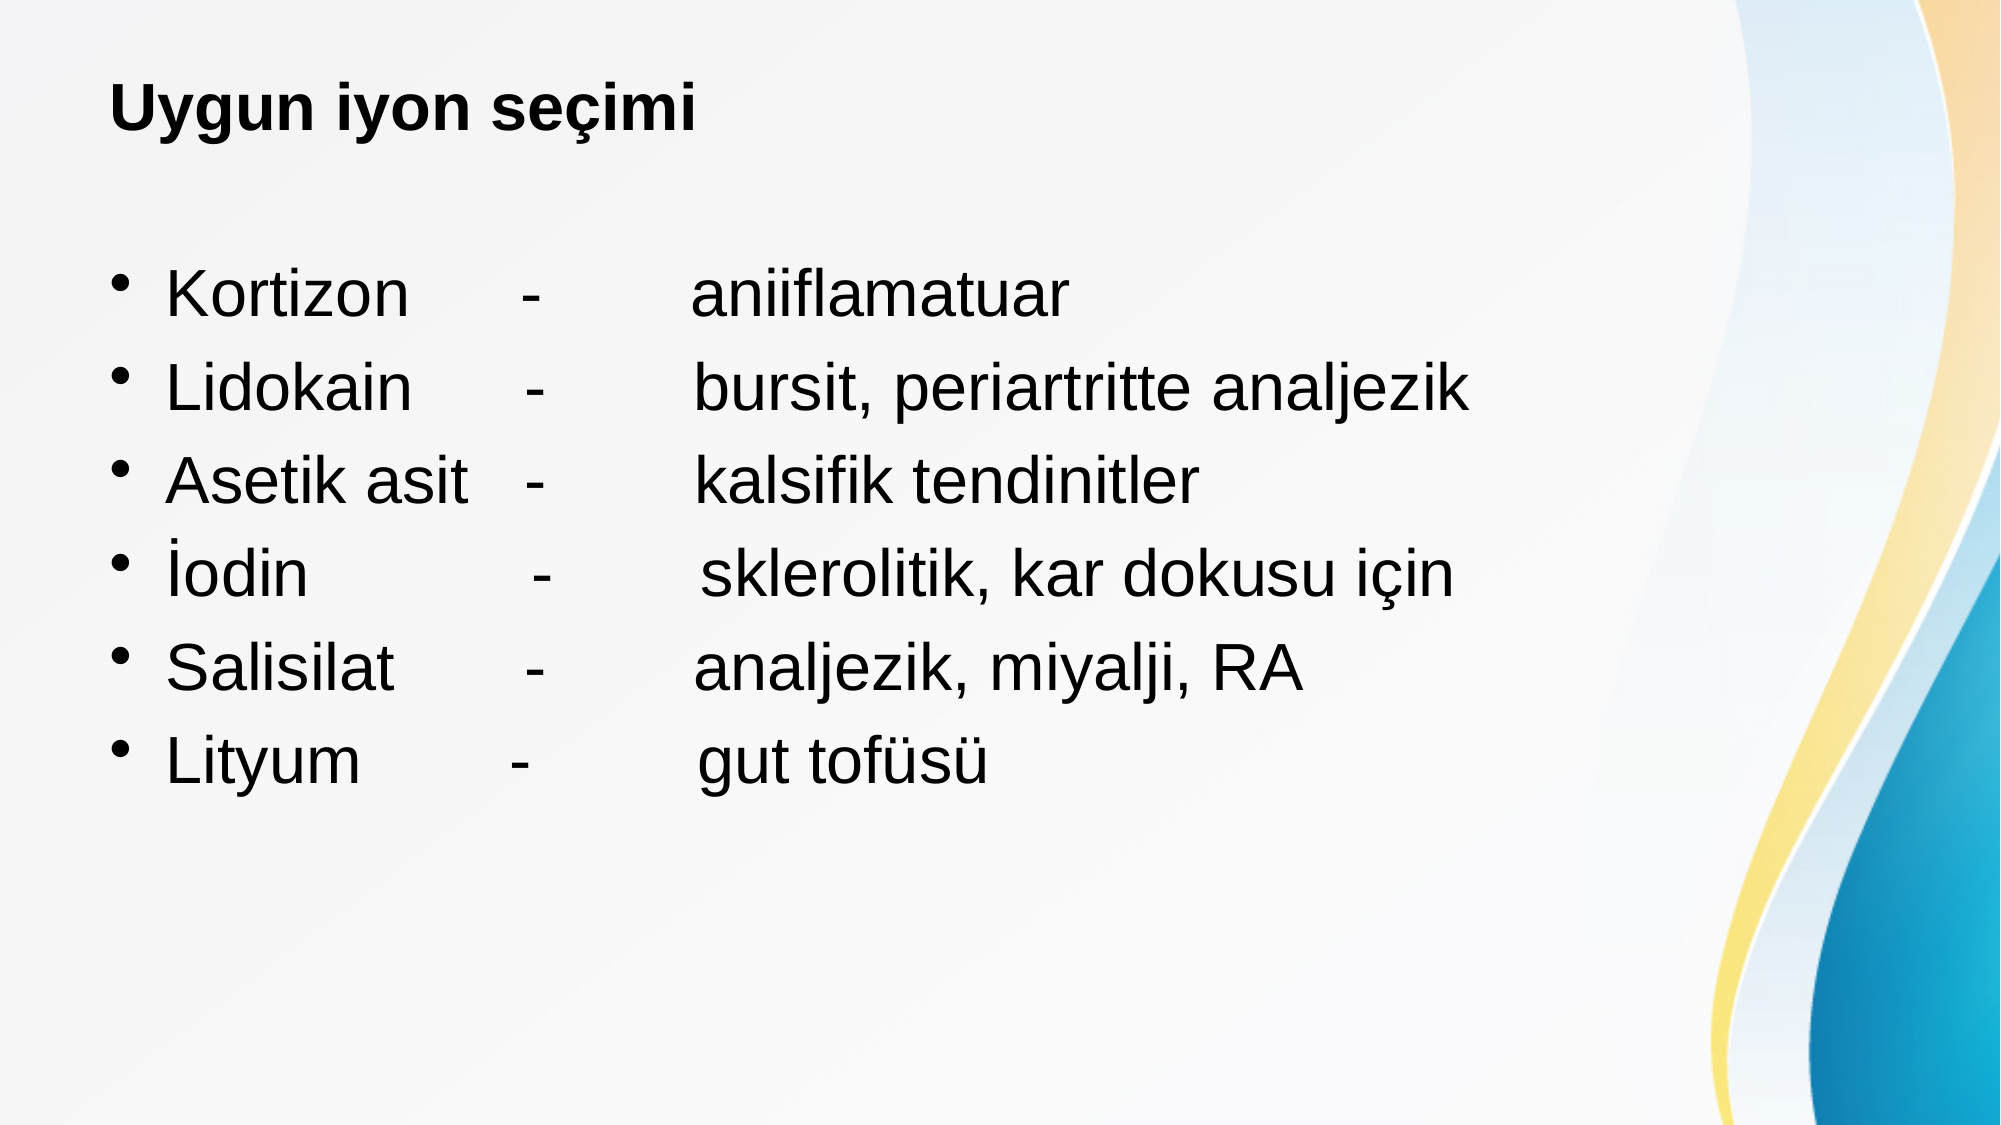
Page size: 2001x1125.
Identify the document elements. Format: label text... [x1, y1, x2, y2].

picture [0, 0, 2001, 1125]
list Uygun iyon seçimi Kortizon - aniiflamatuar Lidokain - bursit, periartritte analjezik Asetik asit - kalsifik tendinitler İodin - sklerolitik, kar dokusu için Salisilat - analjezik, miyalji, RA Lityum - gut tofüsü [94, 55, 1895, 869]
